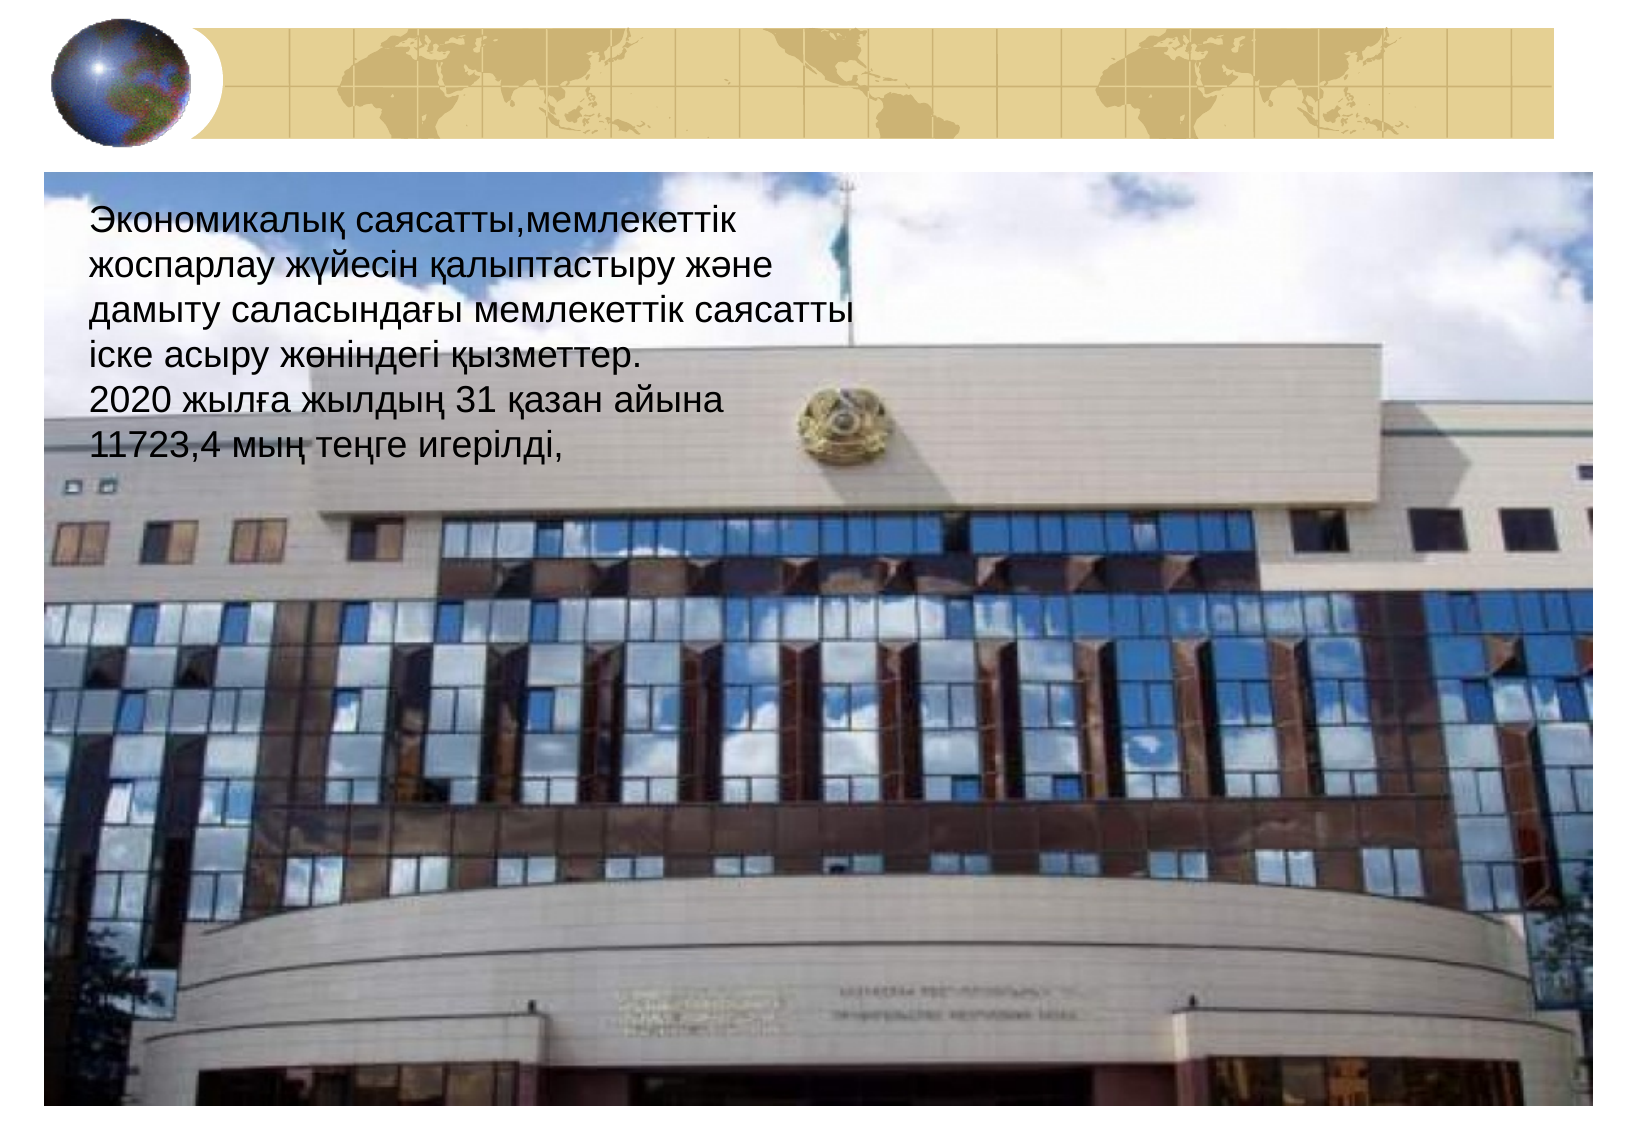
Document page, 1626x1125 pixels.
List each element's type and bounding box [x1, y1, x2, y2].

picture [46, 14, 206, 151]
picture [44, 172, 1593, 1106]
